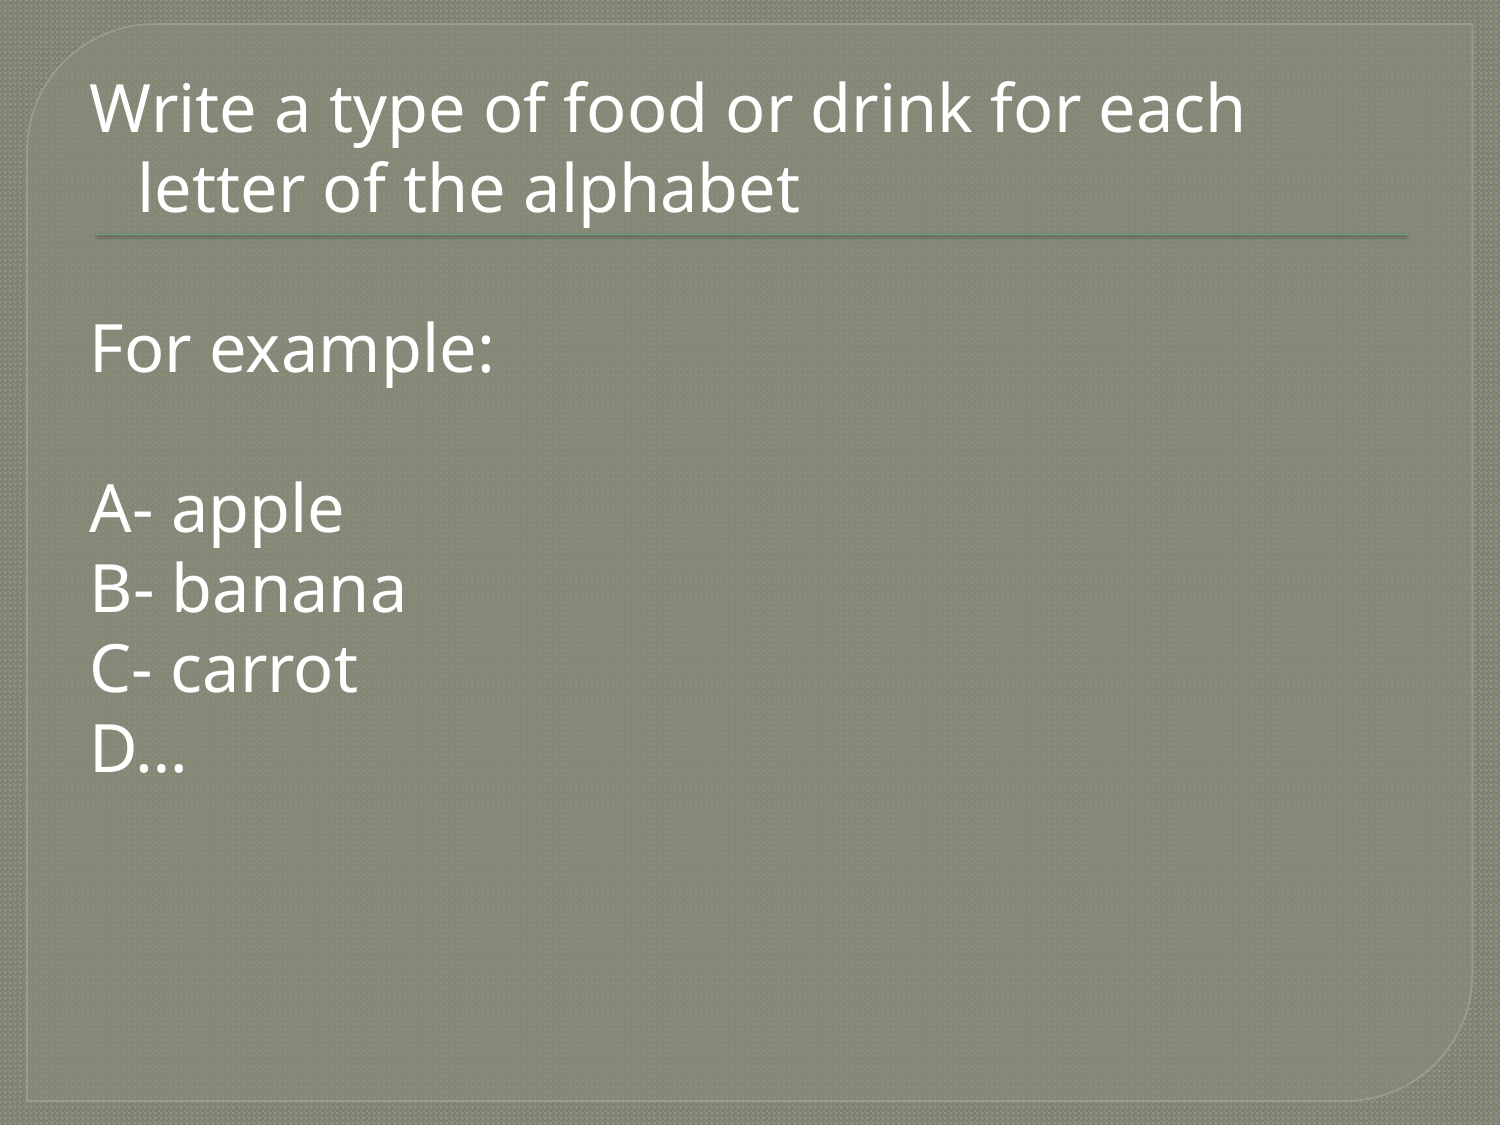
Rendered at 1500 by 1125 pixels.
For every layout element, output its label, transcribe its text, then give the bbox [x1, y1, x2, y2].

list Write a type of food or drink for each letter of the alphabet For example: A- apple B- banana C- carrot D… [75, 58, 1425, 1090]
